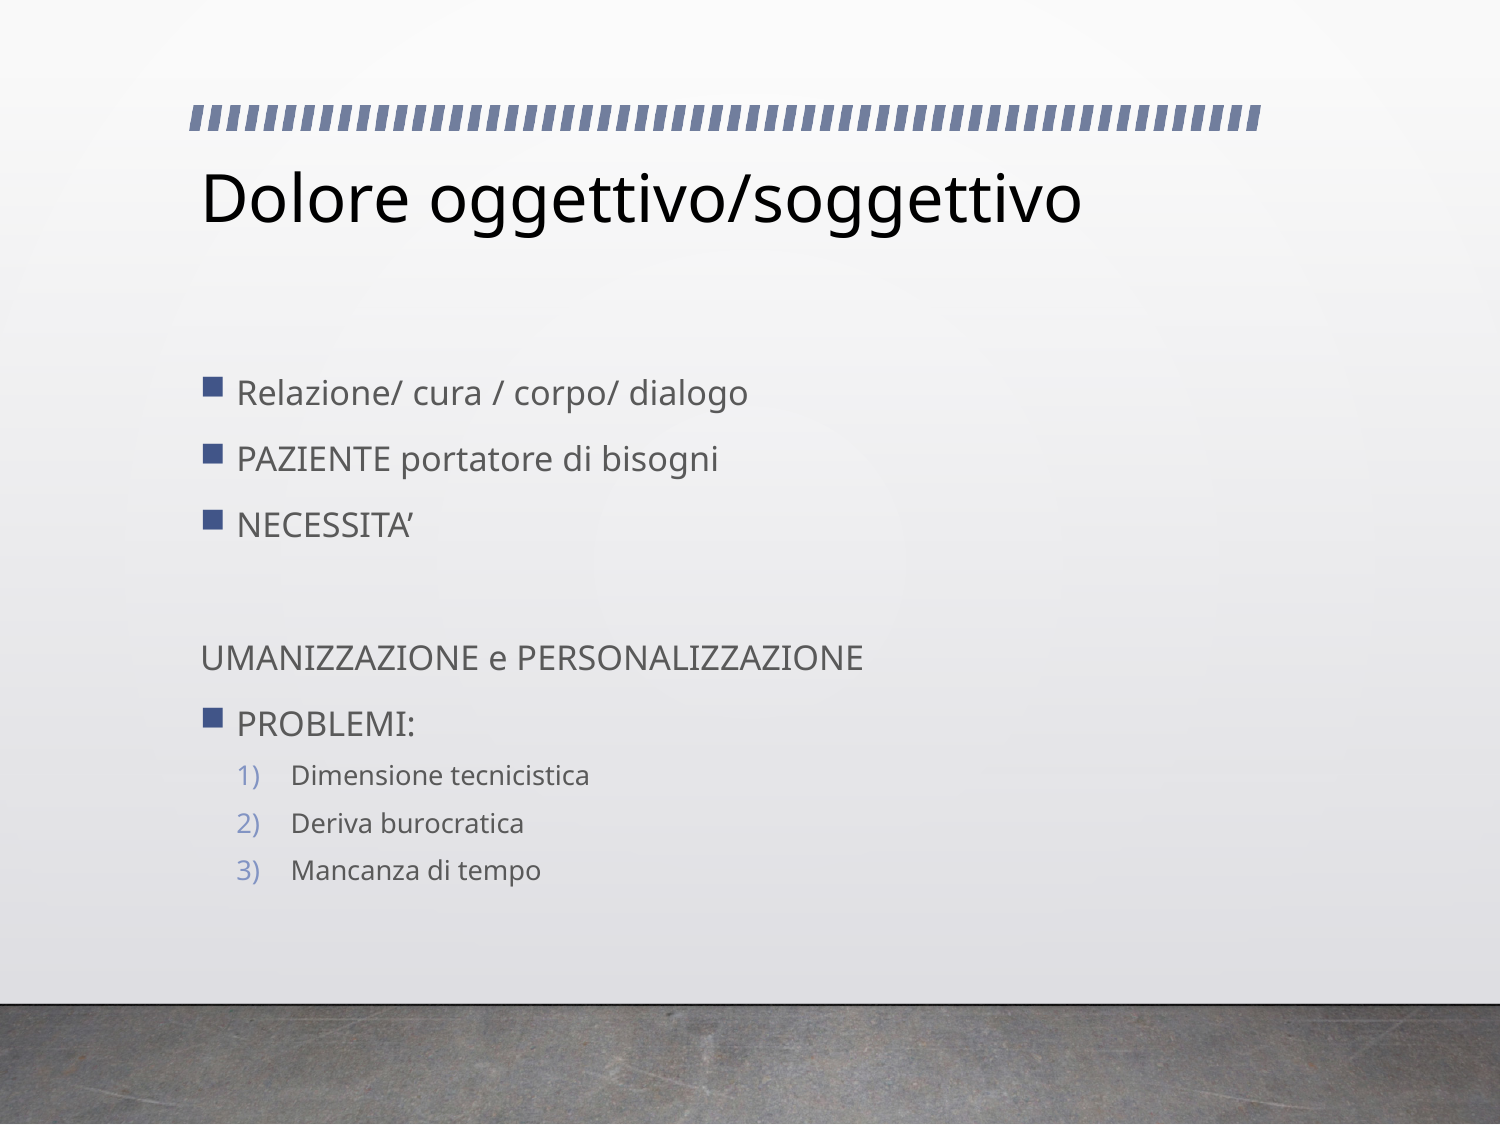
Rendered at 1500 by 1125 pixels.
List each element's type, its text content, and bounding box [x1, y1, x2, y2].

picture [0, 1004, 1500, 1124]
title Dolore oggettivo/soggettivo [185, 156, 1264, 329]
list Relazione/ cura / corpo/ dialogo PAZIENTE portatore di bisogni NECESSITA’ UMANIZZAZIONE e PERSONALIZZAZIONE PROBLEMI: Dimensione tecnicistica Deriva burocratica Mancanza di tempo [185, 355, 1264, 895]
